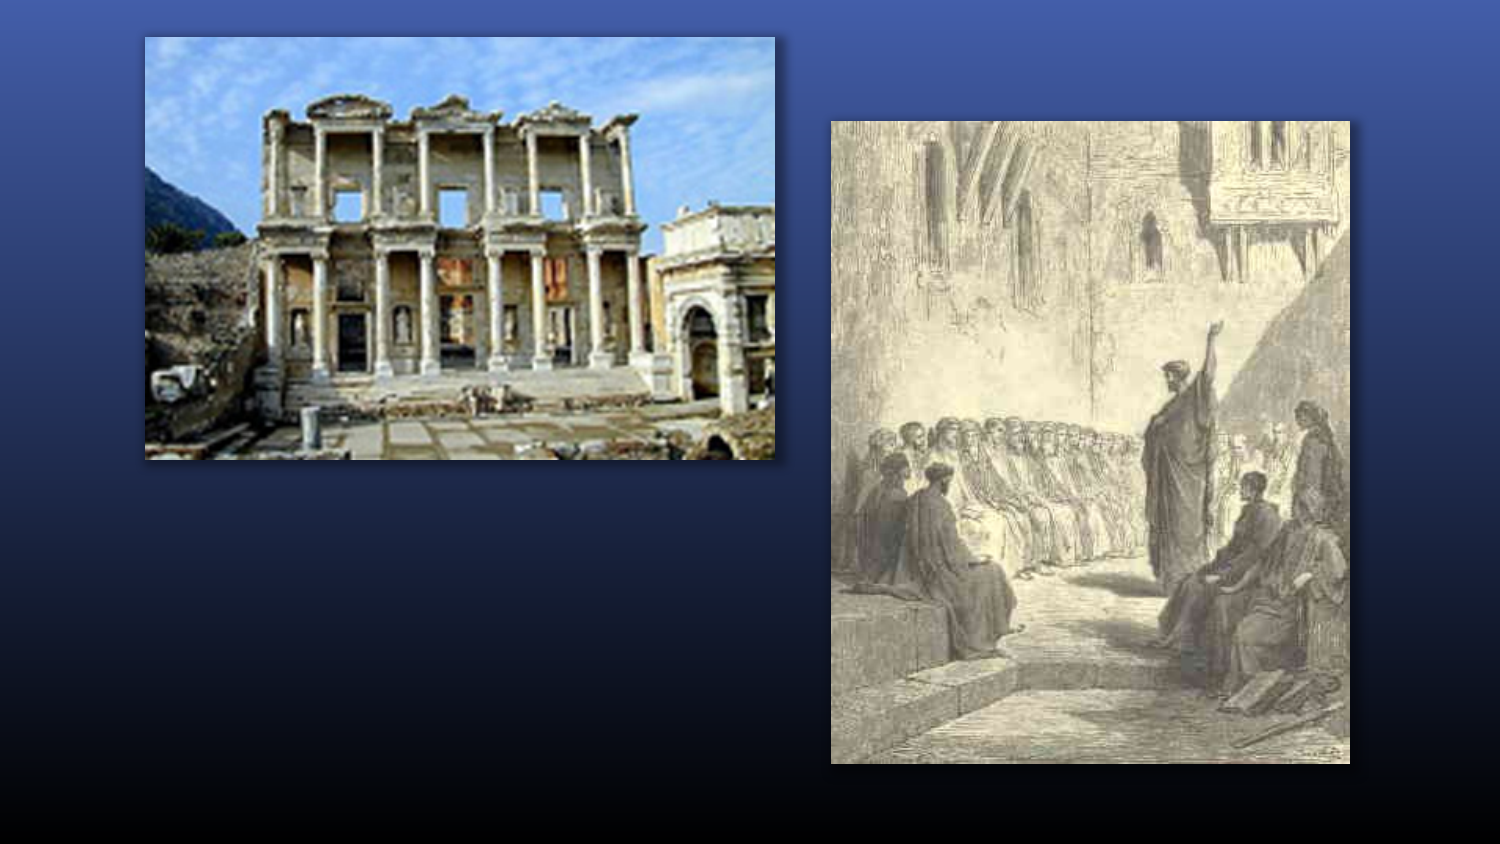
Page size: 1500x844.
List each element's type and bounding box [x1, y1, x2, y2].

picture [144, 36, 776, 460]
picture [830, 121, 1351, 765]
